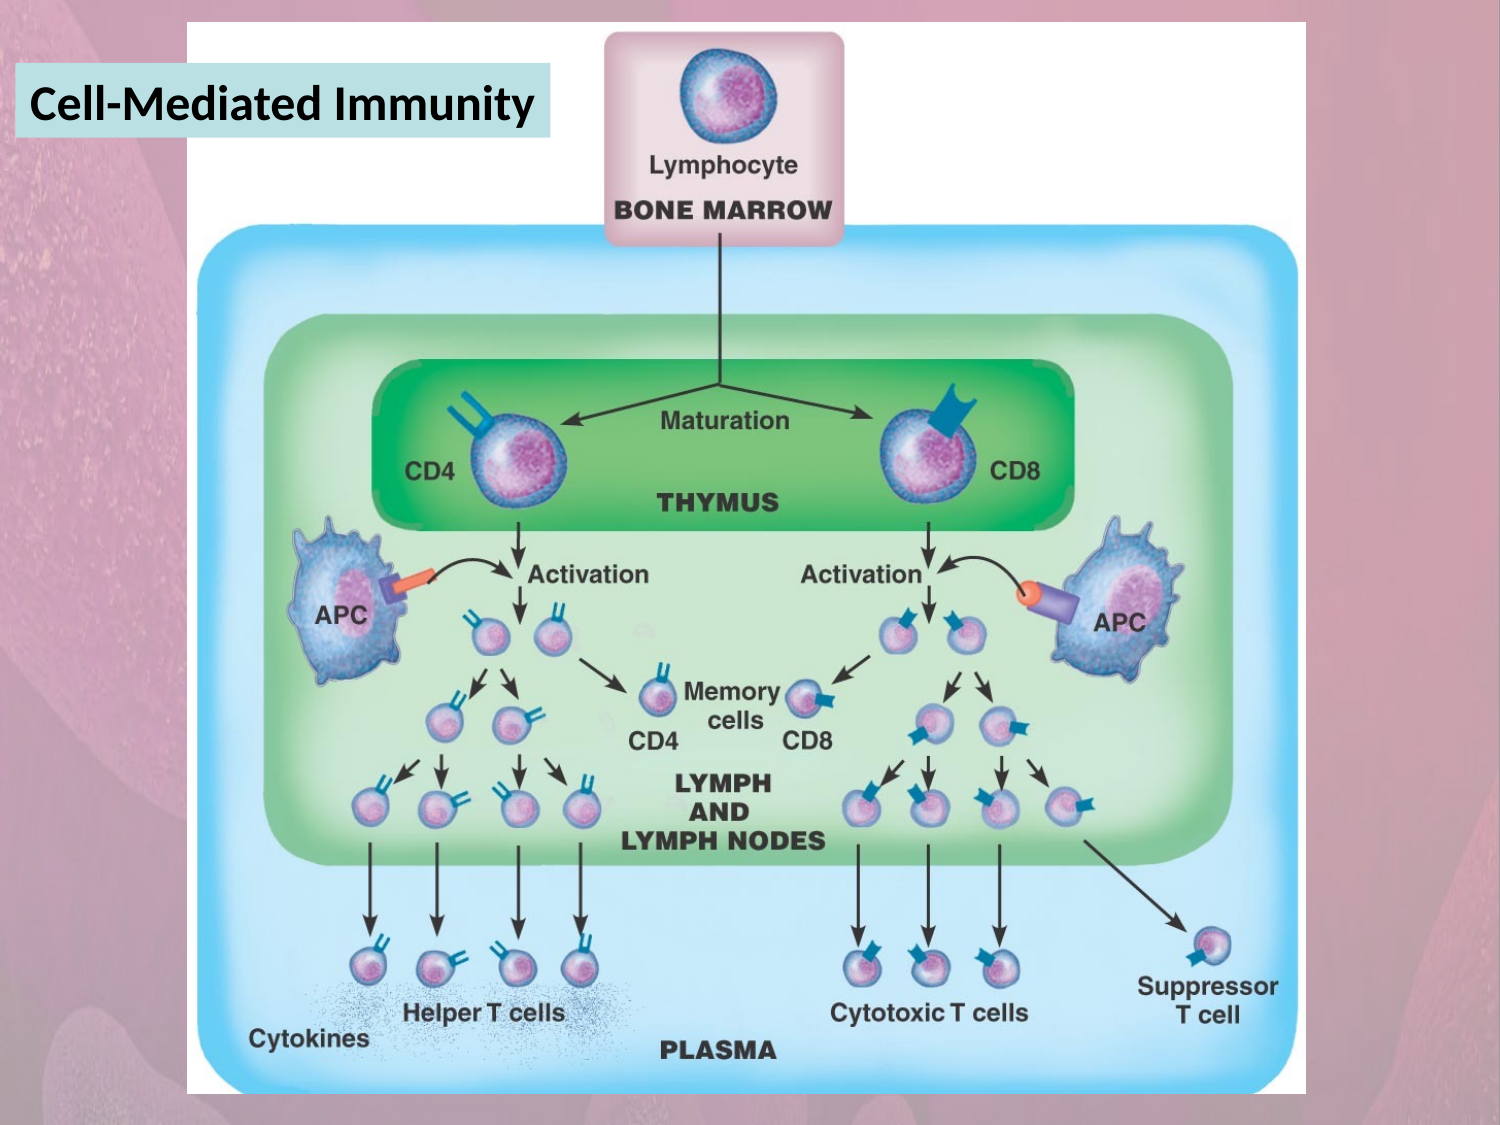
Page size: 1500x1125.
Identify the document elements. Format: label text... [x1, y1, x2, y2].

text_box Cell-Mediated Immunity [15, 62, 187, 138]
picture [0, 0, 1500, 1125]
